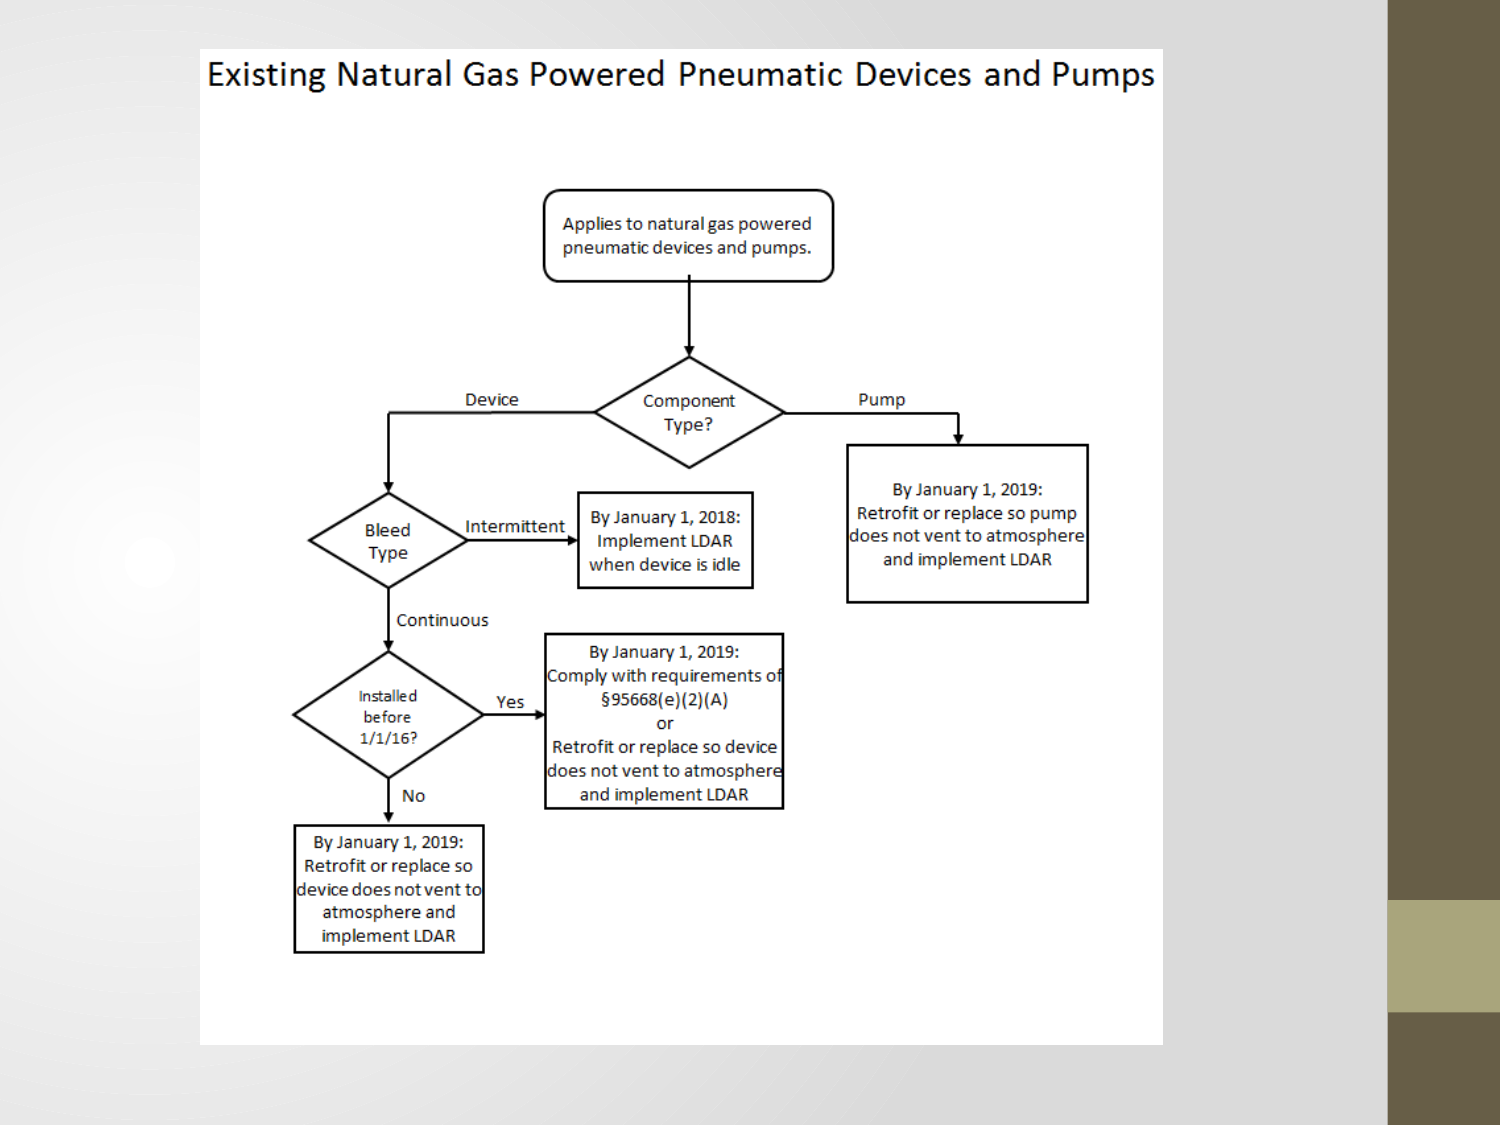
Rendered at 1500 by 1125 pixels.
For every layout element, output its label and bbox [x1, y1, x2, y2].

picture [199, 49, 1163, 1045]
